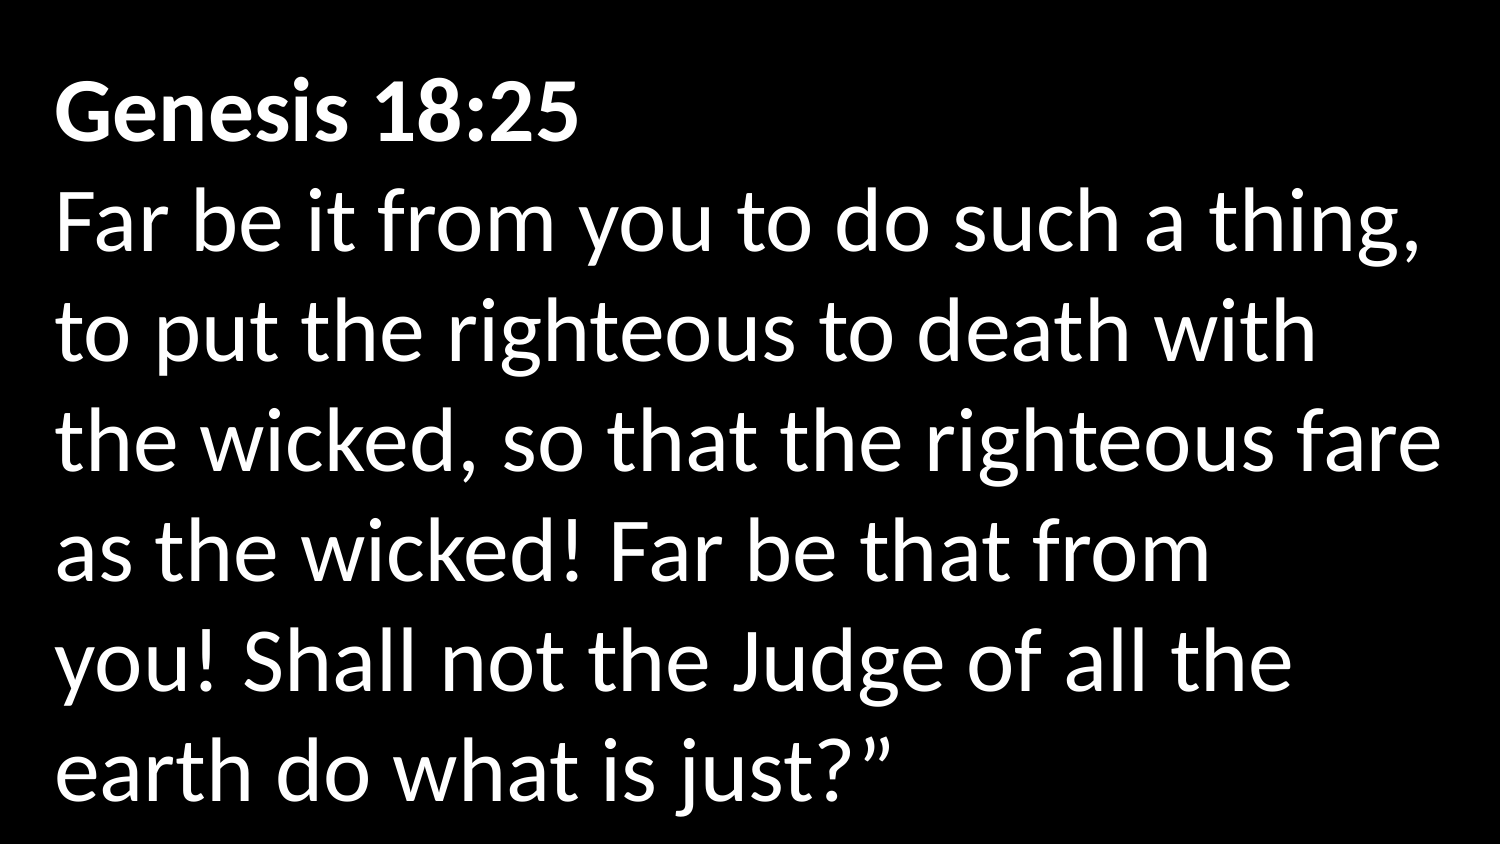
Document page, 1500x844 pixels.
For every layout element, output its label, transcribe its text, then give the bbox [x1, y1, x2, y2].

text_box Genesis 18:25 Far be it from you to do such a thing, to put the righteous to death with the wicked, so that the righteous fare as the wicked! Far be that from you! Shall not the Judge of all the earth do what is just?” [39, 42, 1461, 827]
